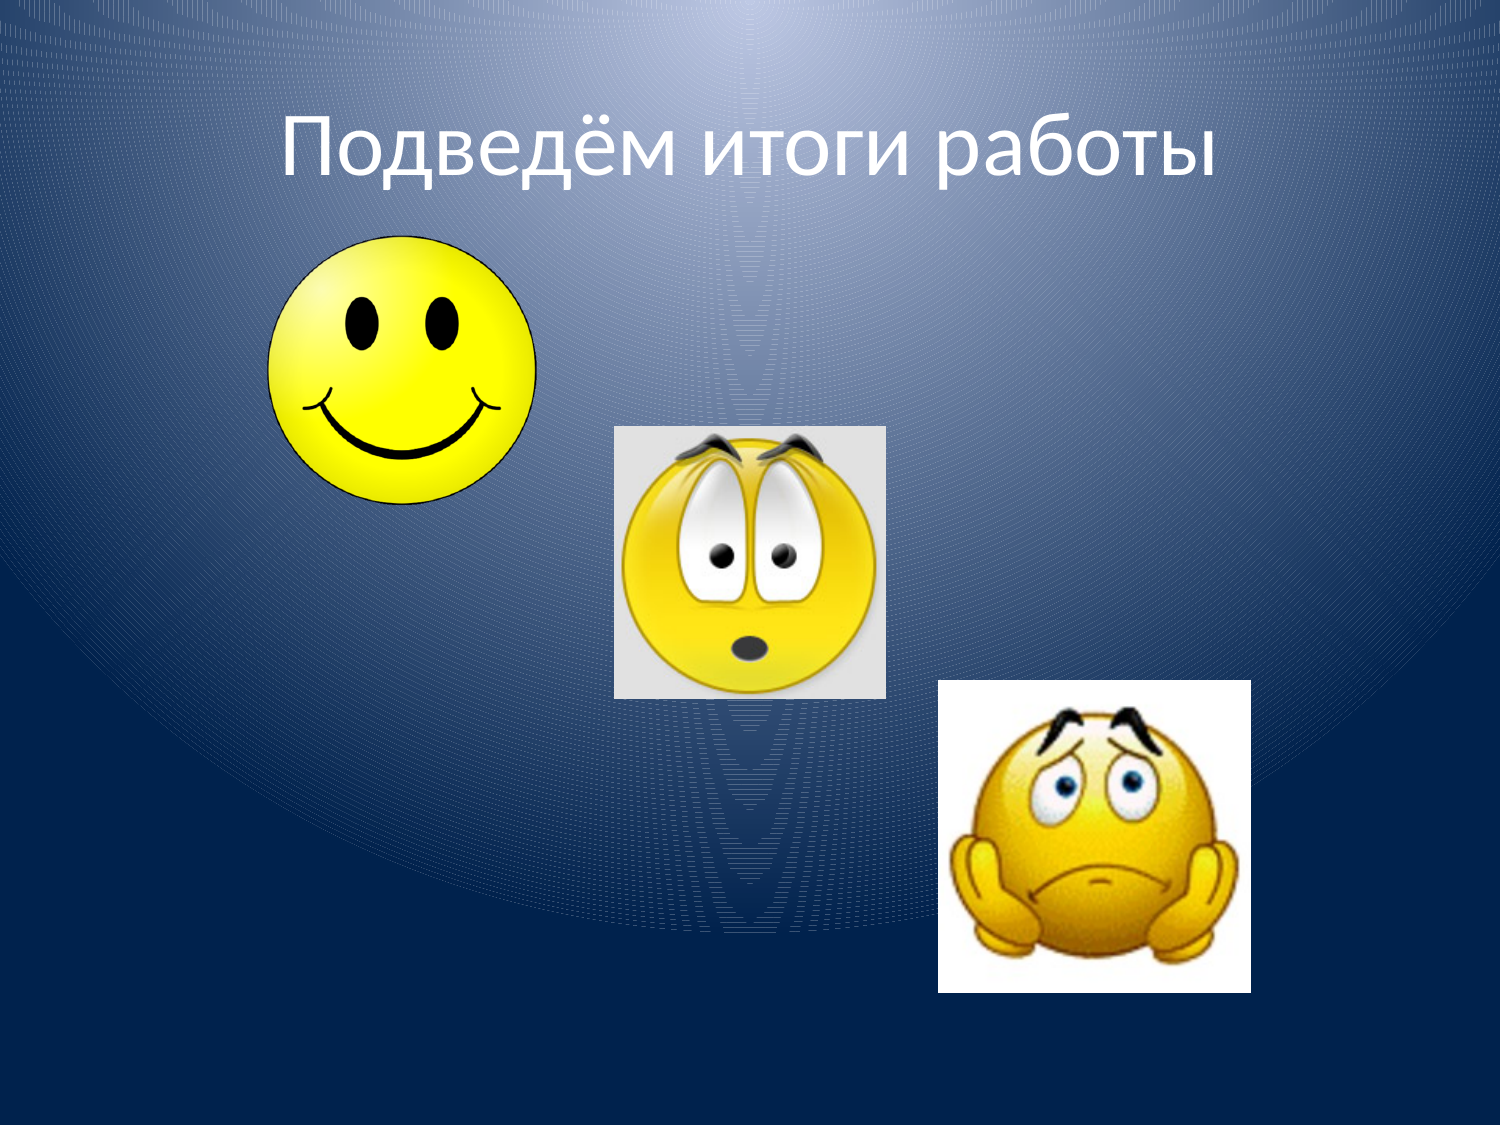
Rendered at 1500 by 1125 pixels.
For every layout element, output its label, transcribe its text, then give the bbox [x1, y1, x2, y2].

picture [170, 207, 886, 699]
title Подведём итоги работы [75, 45, 1425, 233]
picture [938, 680, 1251, 993]
